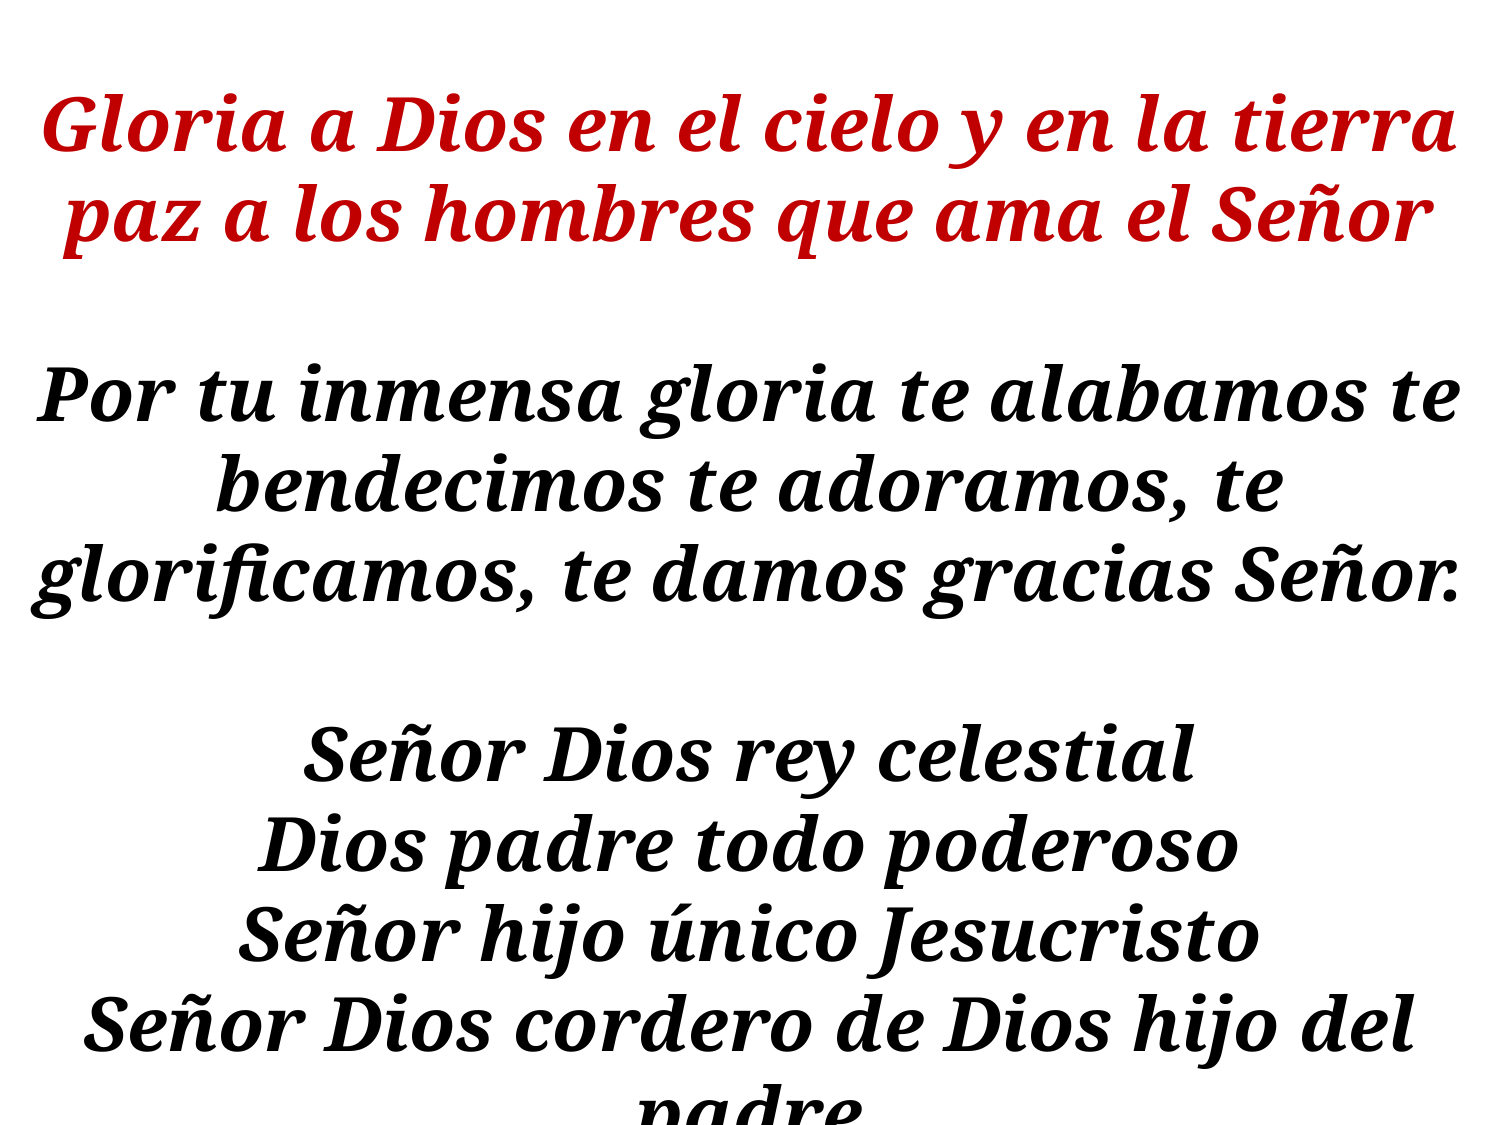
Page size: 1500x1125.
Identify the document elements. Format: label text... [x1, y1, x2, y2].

text_box Gloria a Dios en el cielo y en la tierra paz a los hombres que ama el Señor Por tu inmensa gloria te alabamos te bendecimos te adoramos, te glorificamos, te damos gracias Señor. Señor Dios rey celestial Dios padre todo poderoso Señor hijo único Jesucristo Señor Dios cordero de Dios hijo del padre [0, 68, 1500, 1125]
